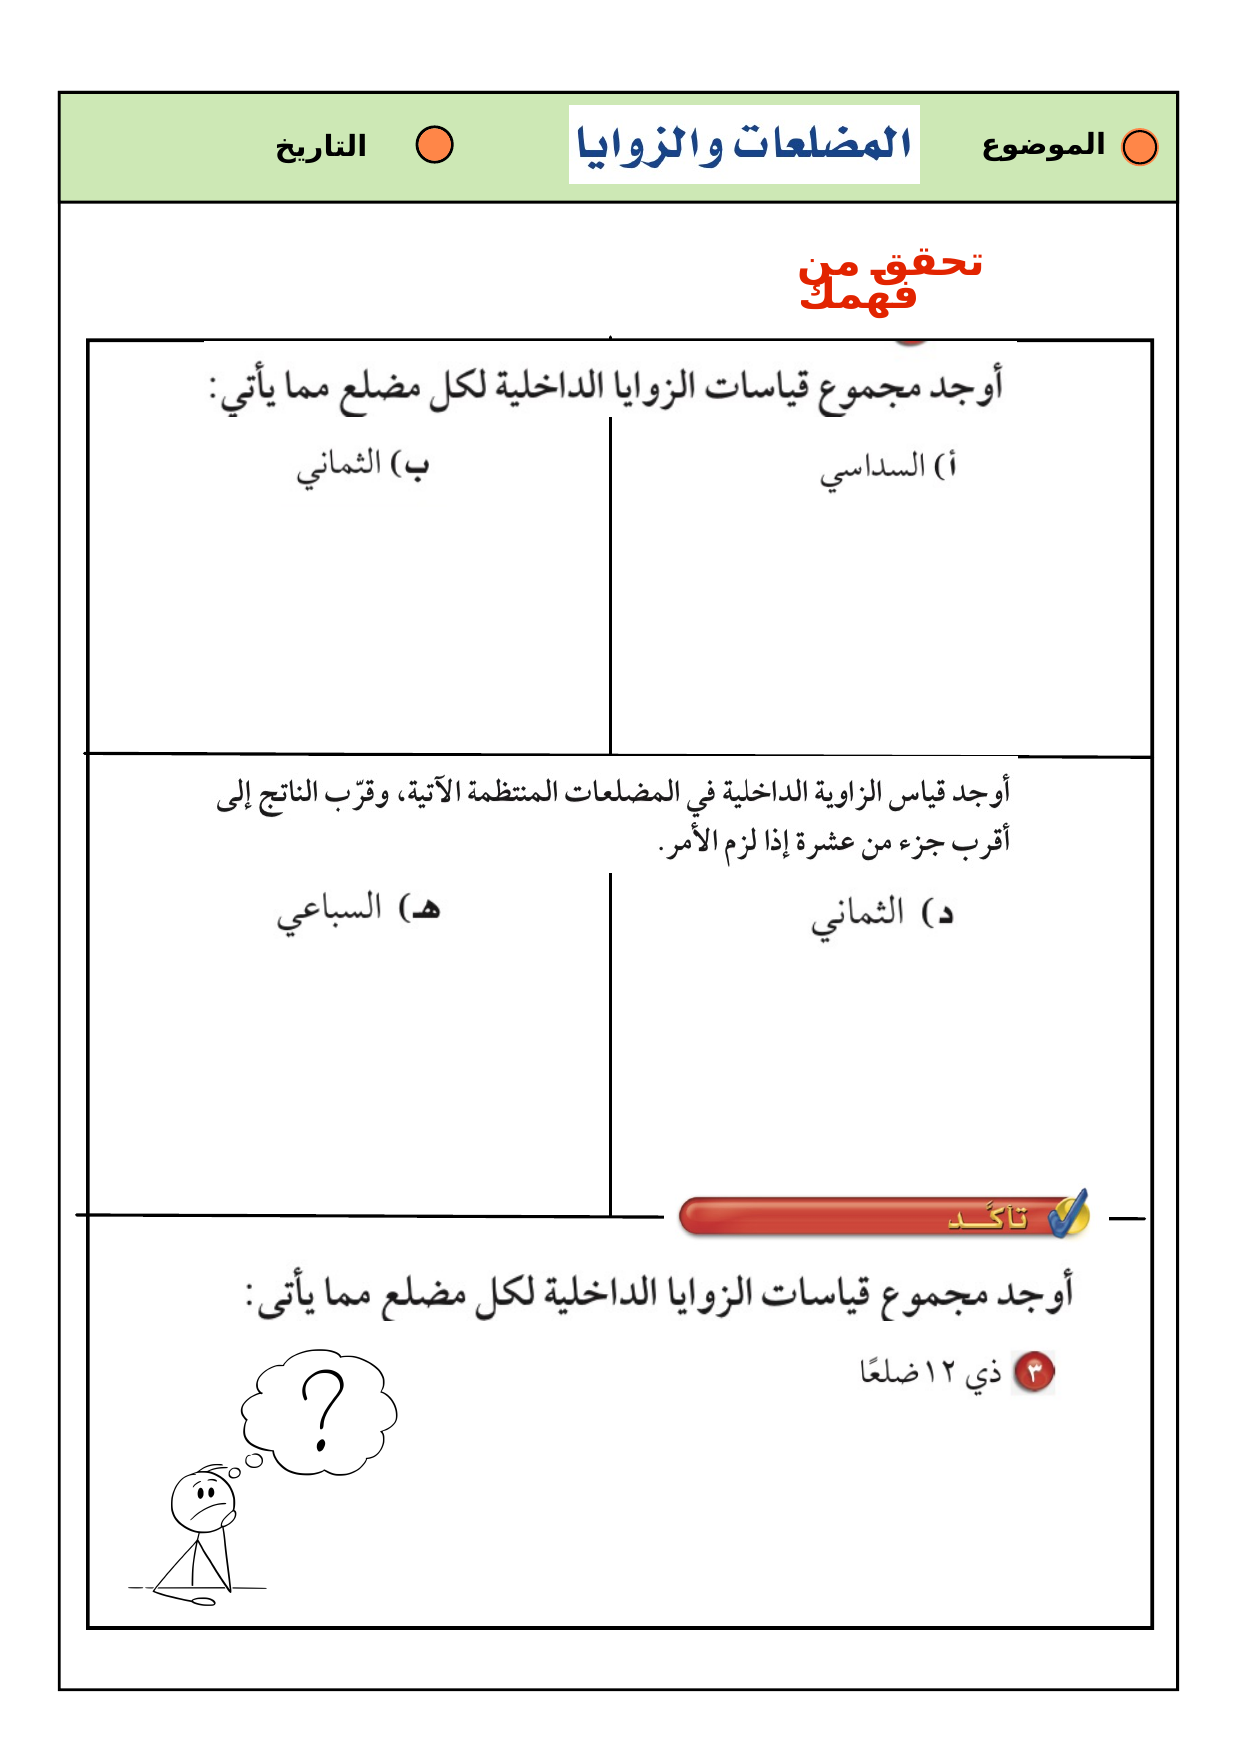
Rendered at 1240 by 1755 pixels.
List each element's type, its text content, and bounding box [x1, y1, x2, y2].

picture [244, 1183, 1110, 1321]
text_box تحقق من فهمك [798, 250, 1114, 317]
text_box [85, 338, 1155, 1631]
picture [798, 878, 976, 952]
picture [204, 341, 1017, 417]
text_box [61, 94, 1176, 200]
text_box [418, 128, 451, 161]
text_box [57, 204, 1180, 1692]
text_box [199, 758, 1021, 958]
text_box [415, 125, 454, 164]
text_box [1120, 128, 1159, 167]
picture [203, 756, 1019, 874]
picture [263, 879, 465, 951]
text_box [204, 874, 1017, 878]
picture [281, 427, 447, 508]
text_box الموضوع [981, 130, 1107, 161]
text_box التاريخ [274, 133, 368, 163]
picture [128, 1348, 398, 1607]
text_box [1123, 131, 1157, 164]
picture [568, 105, 920, 184]
text_box [57, 90, 1180, 204]
picture [801, 435, 972, 500]
picture [841, 1331, 1070, 1414]
